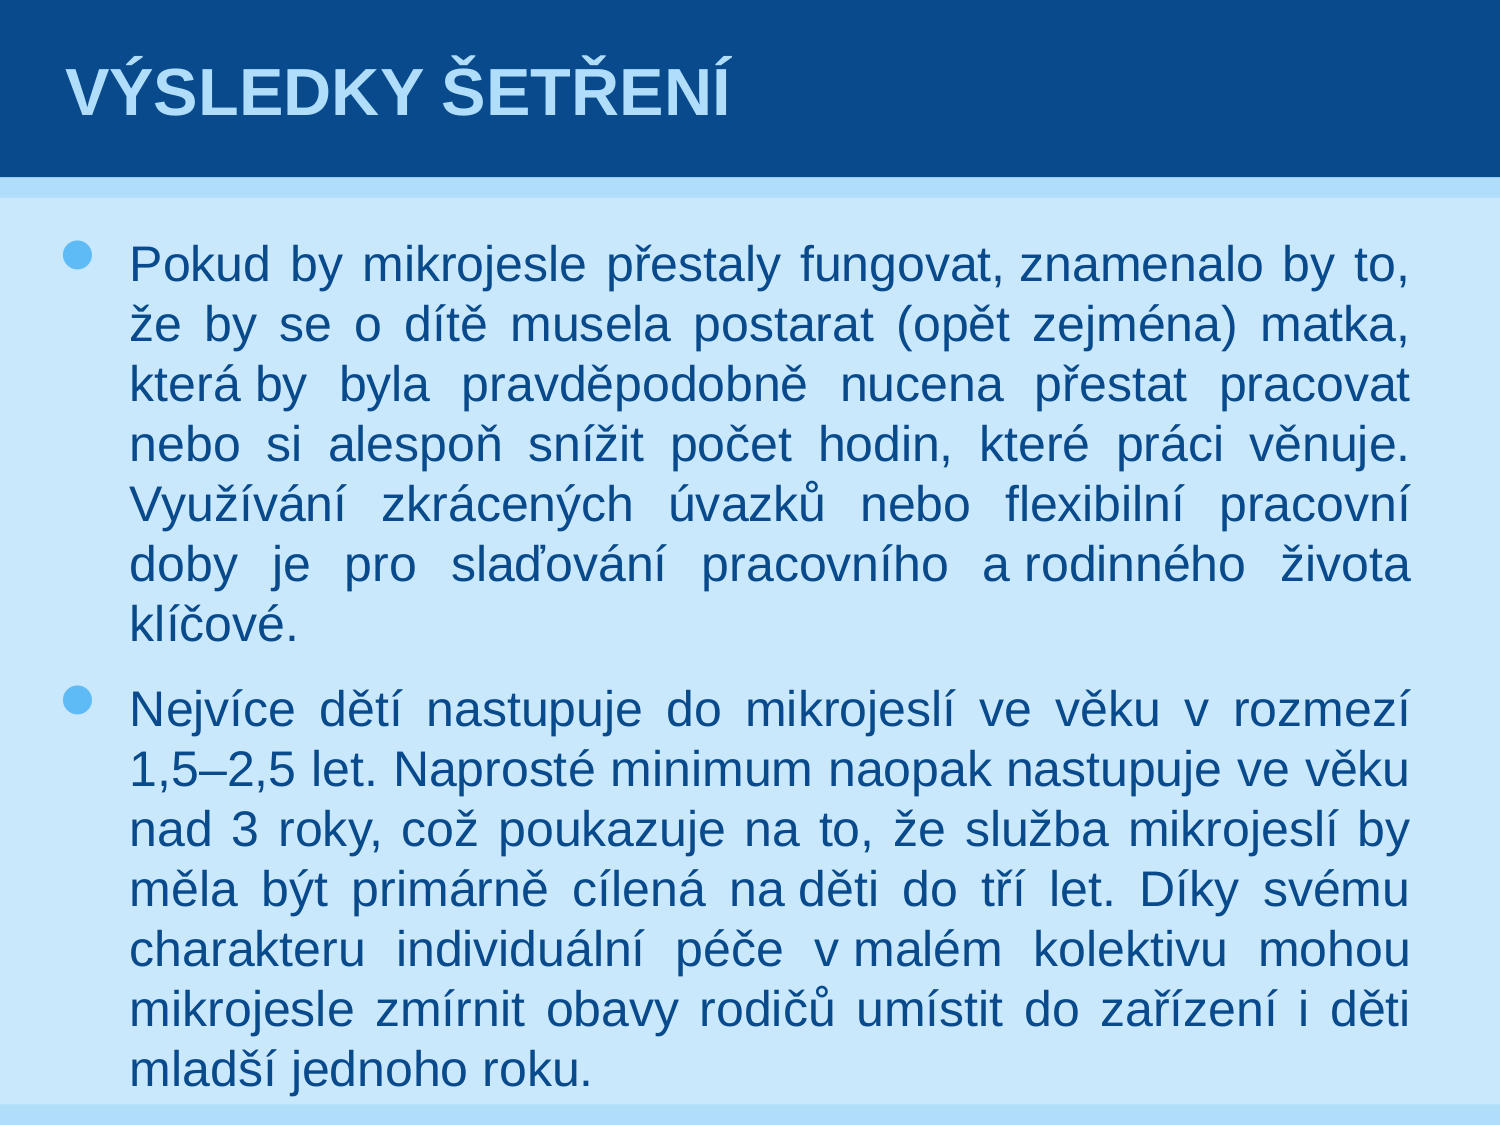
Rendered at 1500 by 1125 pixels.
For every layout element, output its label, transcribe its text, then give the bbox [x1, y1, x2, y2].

title Výsledky šetření [59, 0, 1441, 178]
list Pokud by mikrojesle přestaly fungovat, znamenalo by to, že by se o dítě musela postarat (opět zejména) matka, která by byla pravděpodobně nucena přestat pracovat nebo si alespoň snížit počet hodin, které práci věnuje. Využívání zkrácených úvazků nebo flexibilní pracovní doby je pro slaďování pracovního a rodinného života klíčové. Nejvíce dětí nastupuje do mikrojeslí ve věku v rozmezí 1,5–2,5 let. Naprosté minimum naopak nastupuje ve věku nad 3 roky, což poukazuje na to, že služba mikrojeslí by měla být primárně cílená na děti do tří let. Díky svému charakteru individuální péče v malém kolektivu mohou mikrojesle zmírnit obavy rodičů umístit do zařízení i děti mladší jednoho roku. [59, 231, 1412, 1106]
